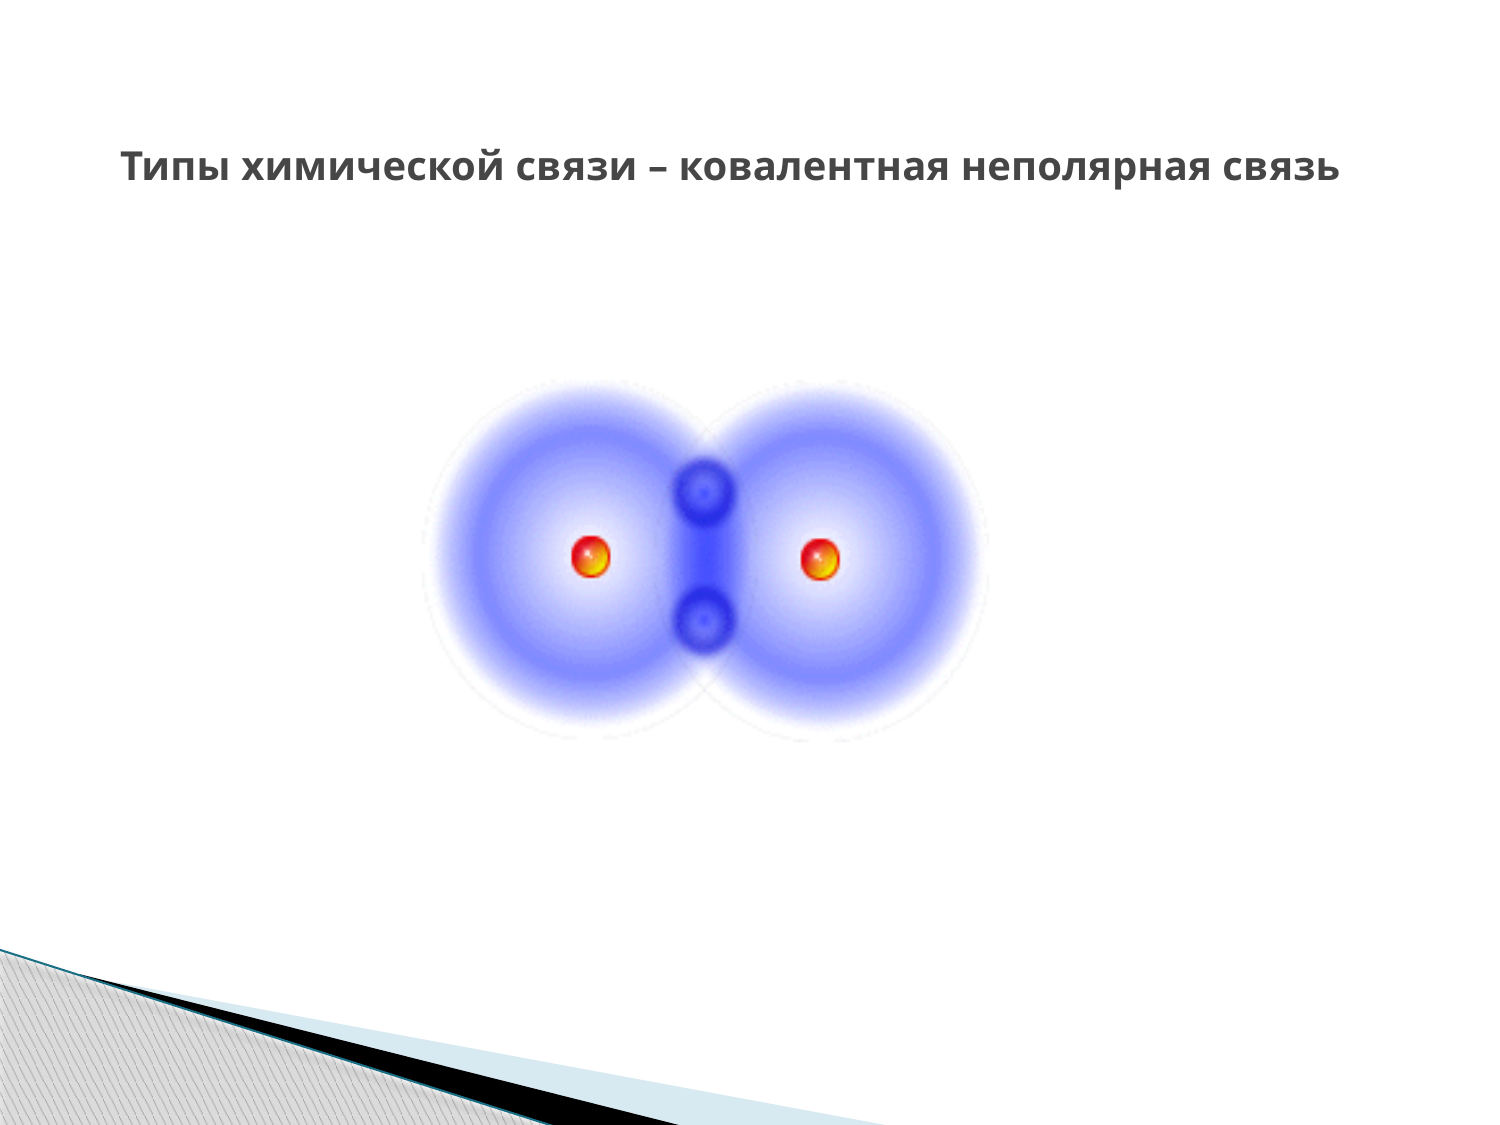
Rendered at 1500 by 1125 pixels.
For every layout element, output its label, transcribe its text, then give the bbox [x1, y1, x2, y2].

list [409, 292, 1008, 768]
title Типы химической связи – ковалентная неполярная связь [105, 82, 1444, 247]
